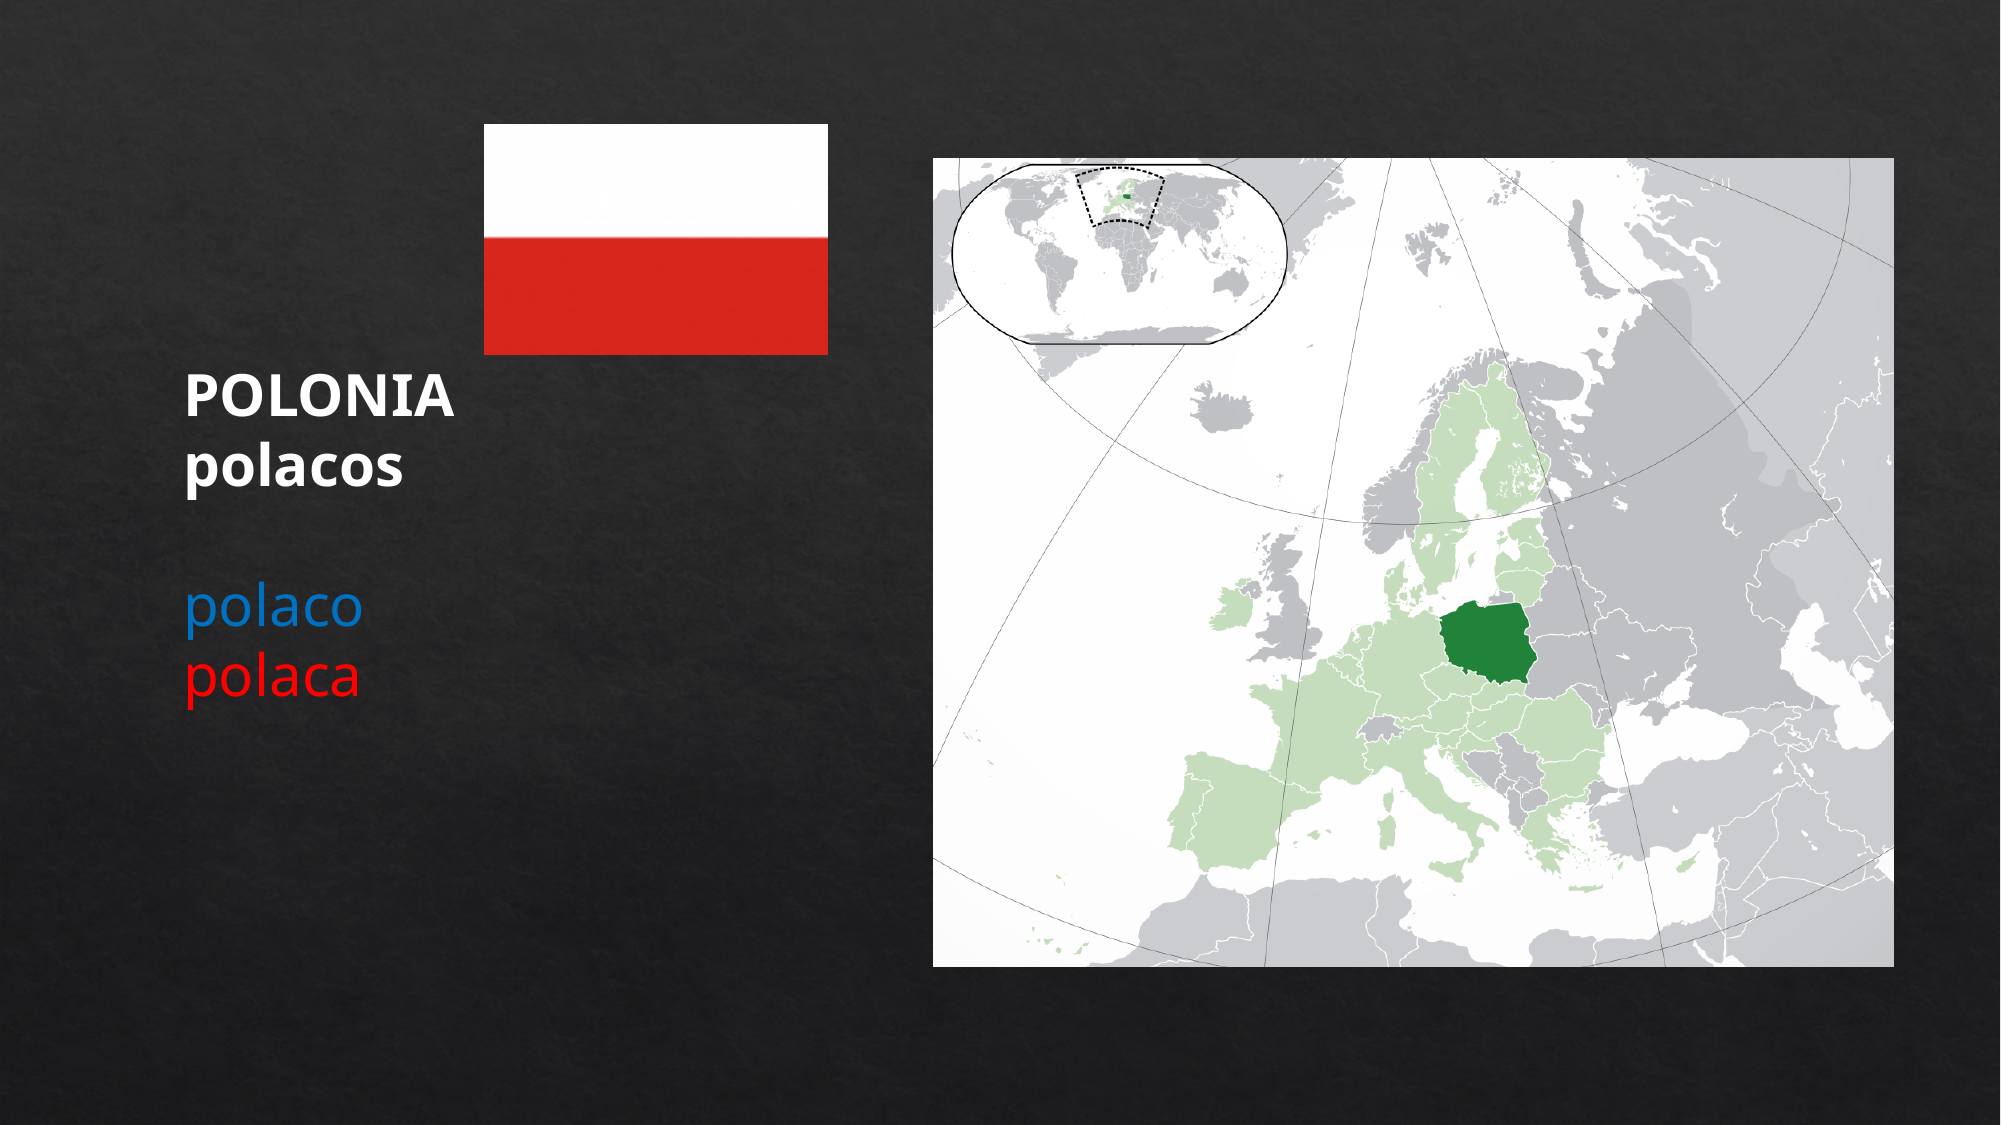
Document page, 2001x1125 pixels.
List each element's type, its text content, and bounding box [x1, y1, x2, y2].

text_box POLONIA polacos polaco polaca [168, 350, 780, 856]
picture [483, 124, 829, 355]
picture [933, 158, 1894, 967]
